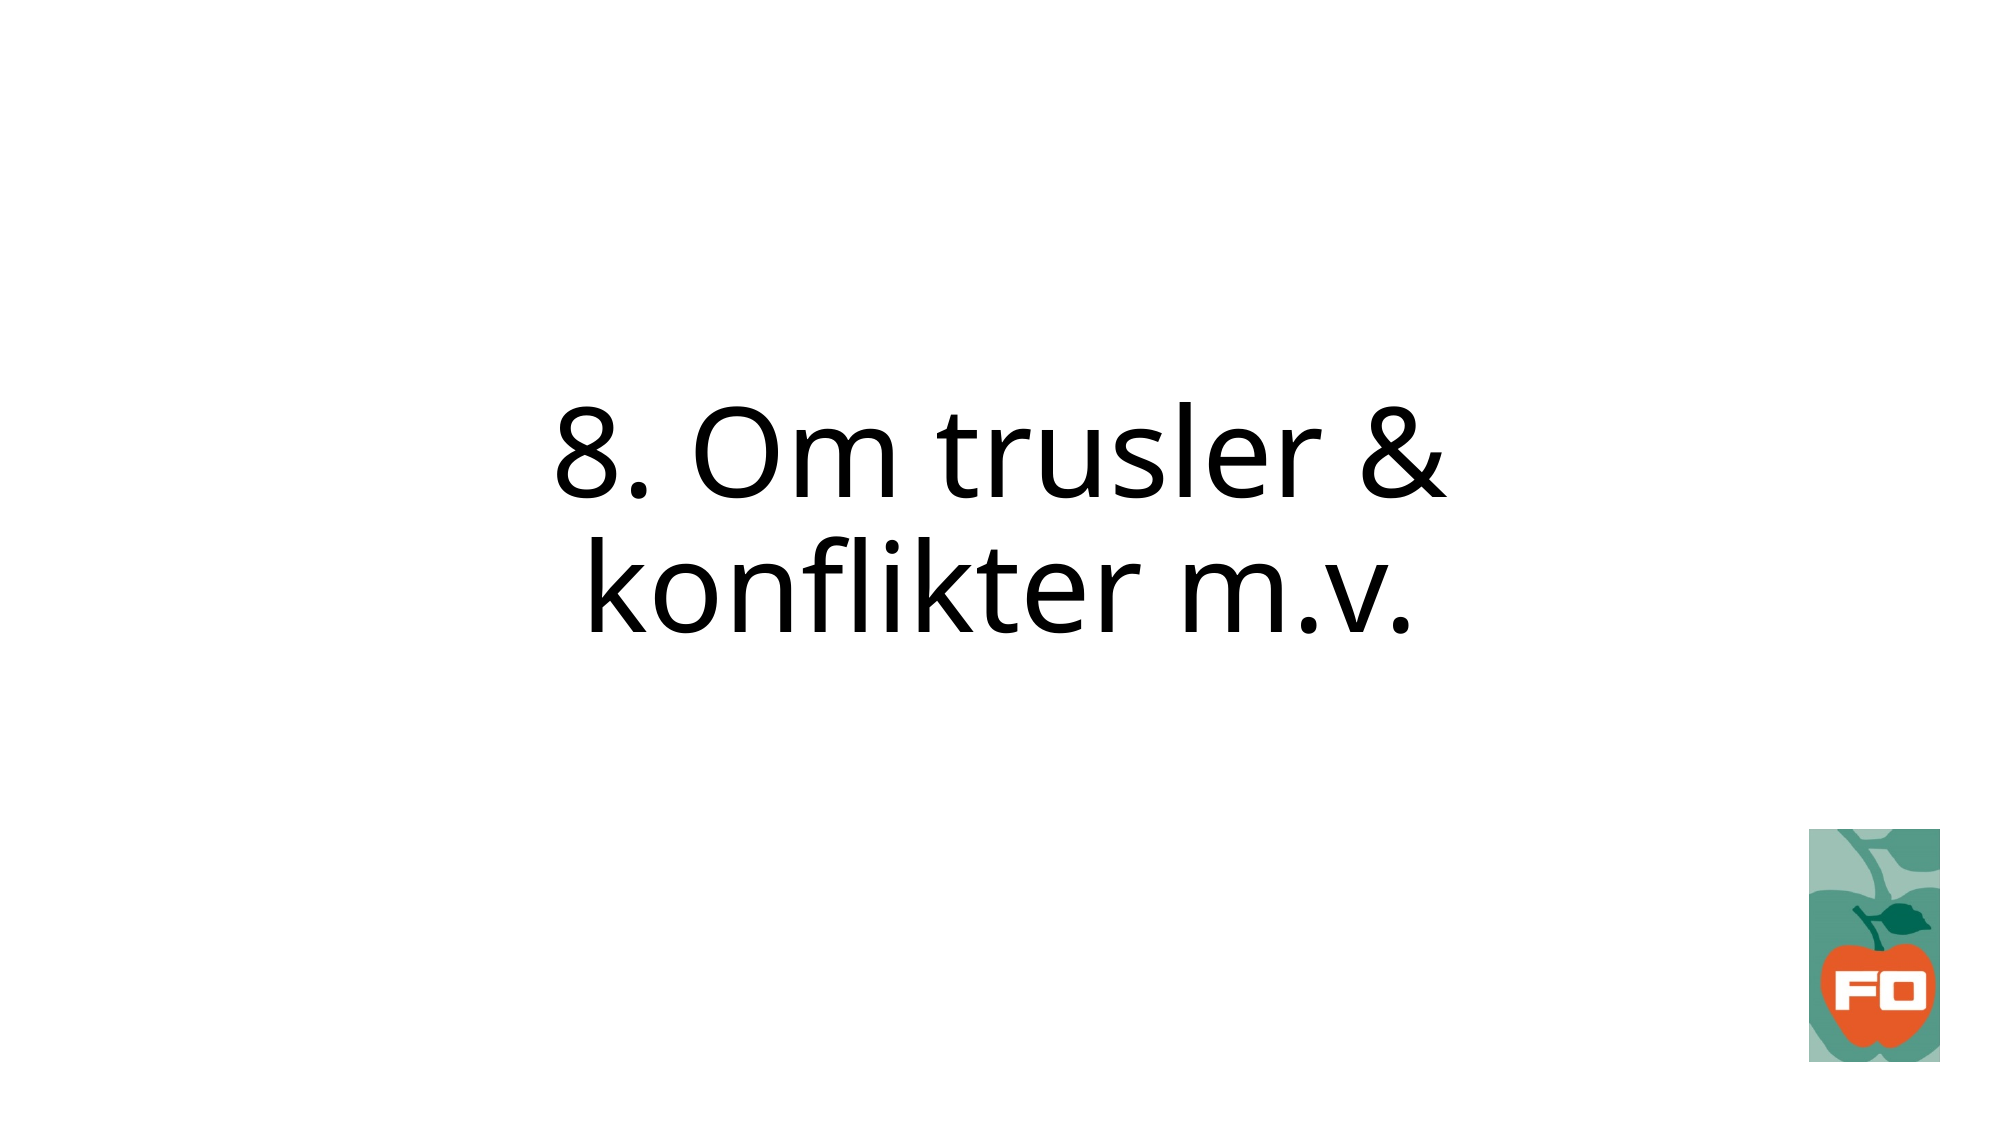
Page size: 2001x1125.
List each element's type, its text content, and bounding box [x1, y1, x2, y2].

title 8. Om trusler & konflikter m.v. [249, 184, 1750, 667]
picture [1809, 829, 1940, 1062]
